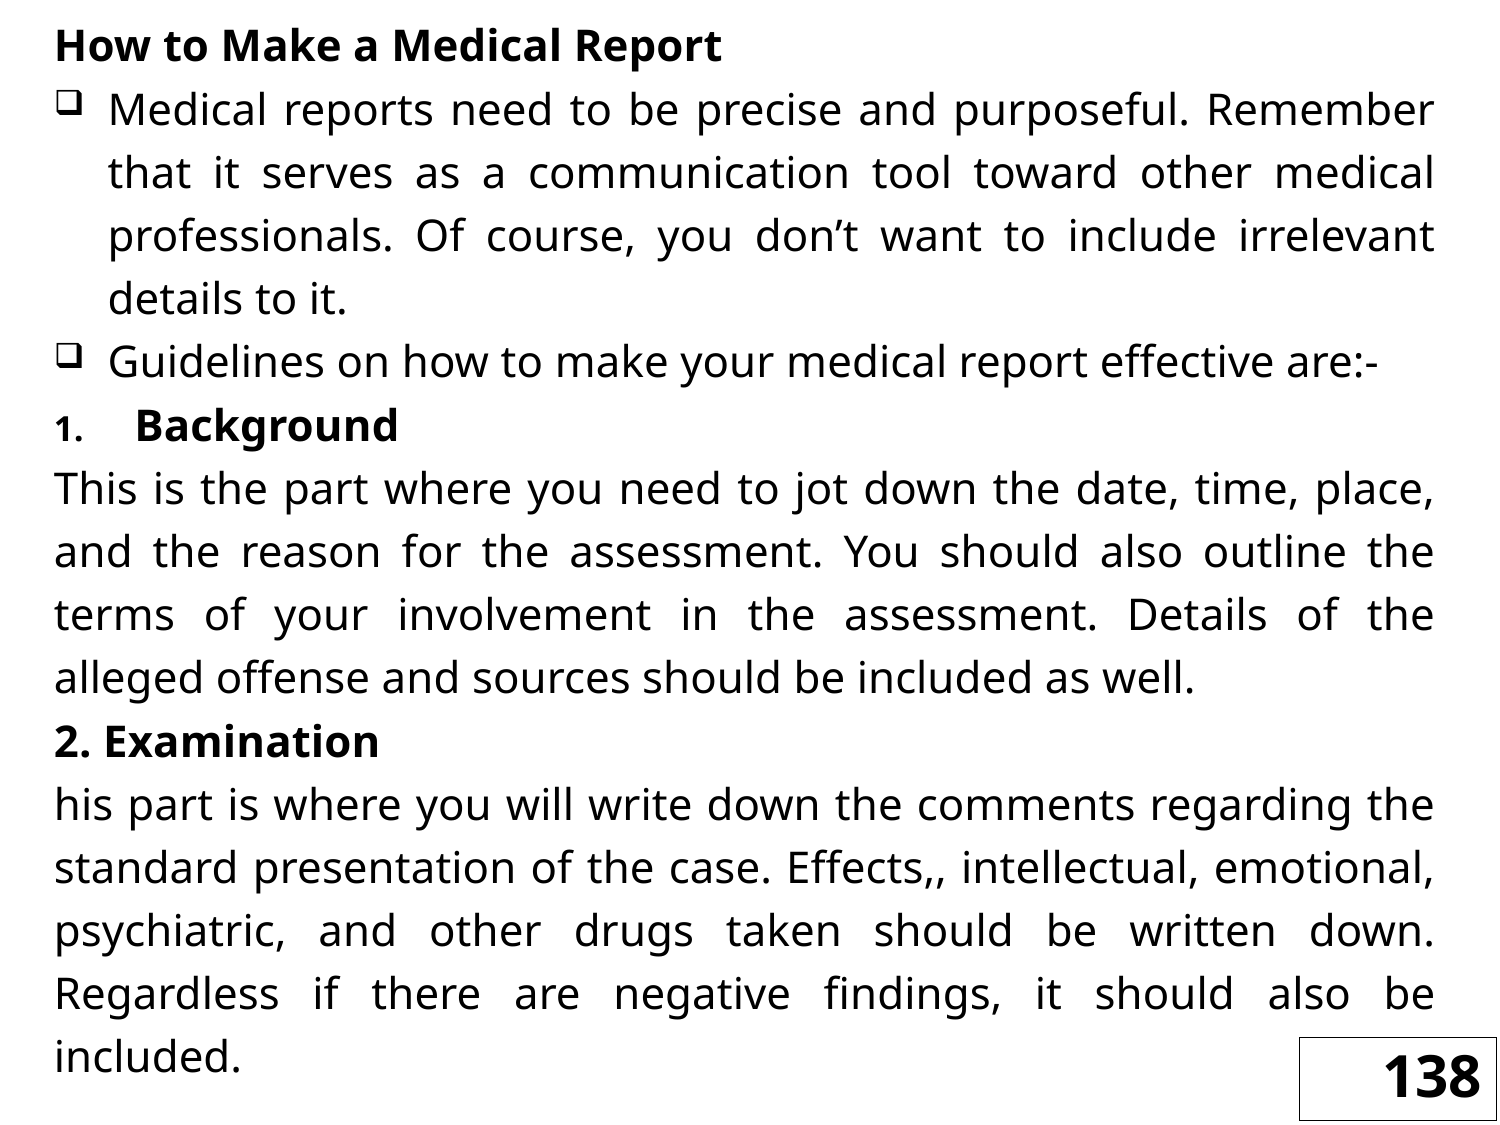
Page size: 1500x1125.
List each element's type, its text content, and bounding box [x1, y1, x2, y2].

list How to Make a Medical Report Medical reports need to be precise and purposeful. Remember that it serves as a communication tool toward other medical professionals. Of course, you don’t want to include irrelevant details to it. Guidelines on how to make your medical report effective are:- Background This is the part where you need to jot down the date, time, place, and the reason for the assessment. You should also outline the terms of your involvement in the assessment. Details of the alleged offense and sources should be included as well. 2. Examination his part is where you will write down the comments regarding the standard presentation of the case. Effects,, intellectual, emotional, psychiatric, and other drugs taken should be written down. Regardless if there are negative findings, it should also be included. [39, 0, 1452, 1097]
slide_number 138 [1299, 1037, 1497, 1121]
